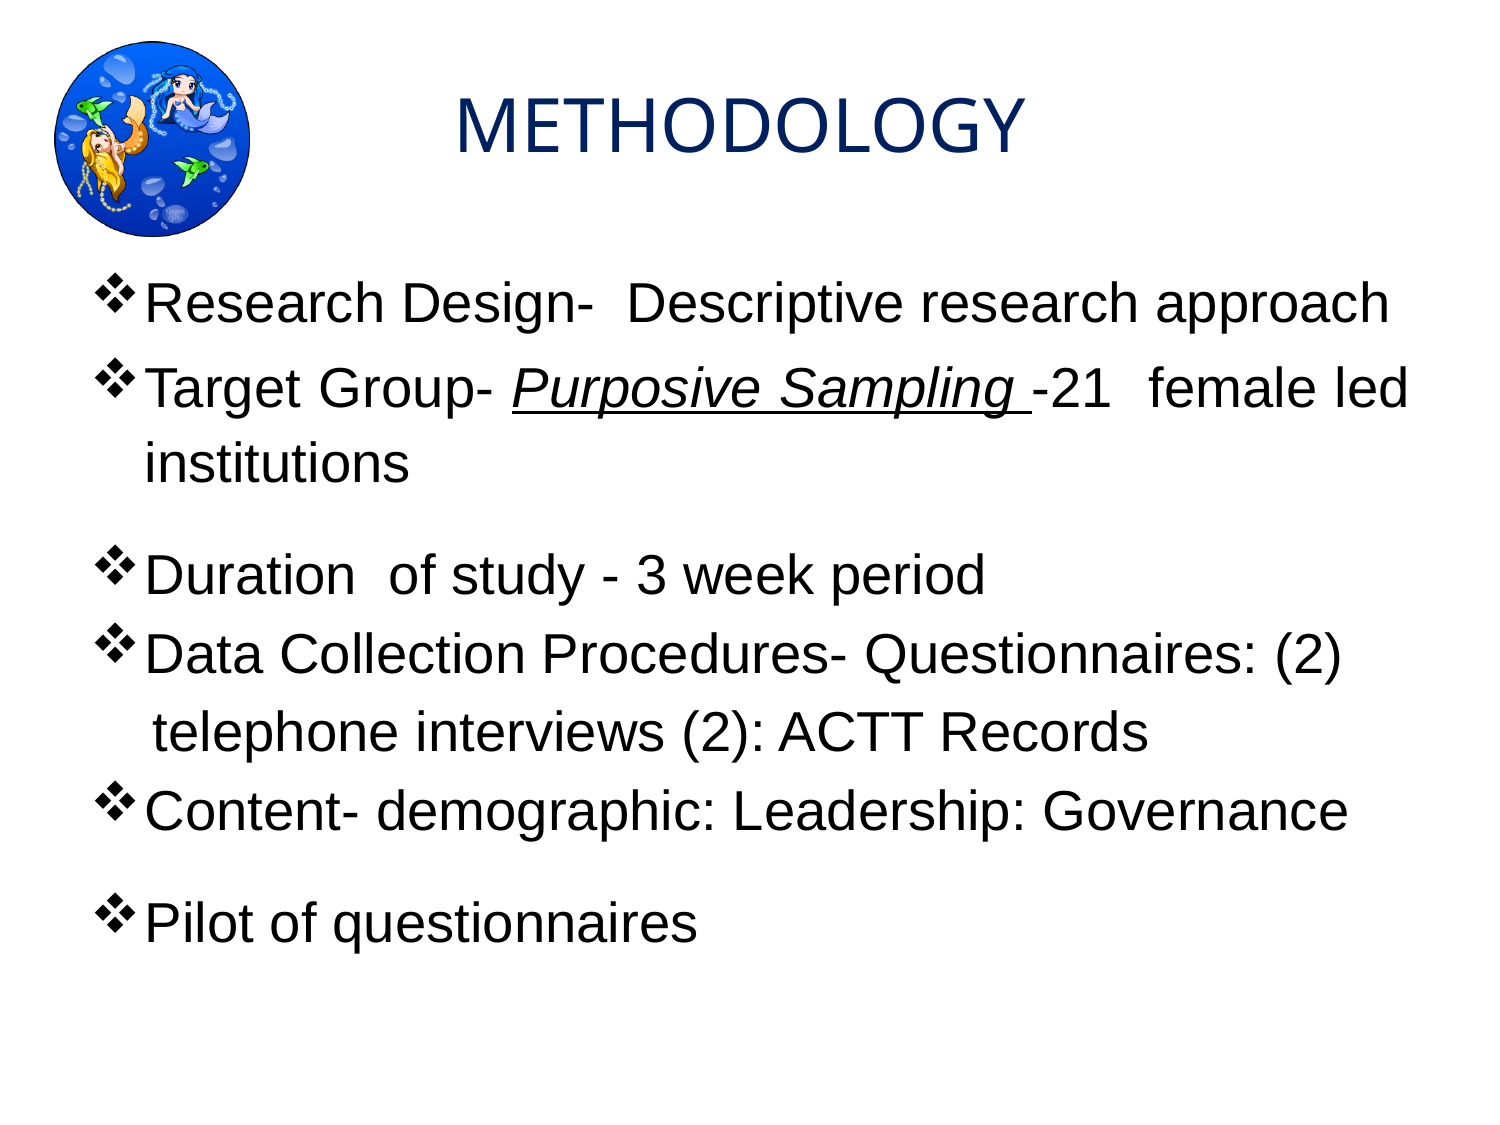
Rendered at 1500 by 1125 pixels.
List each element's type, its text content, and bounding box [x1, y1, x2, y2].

picture [54, 41, 250, 237]
list Research Design- Descriptive research approach Target Group- Purposive Sampling -21 female led institutions Duration of study - 3 week period Data Collection Procedures- Questionnaires: (2) telephone interviews (2): ACTT Records Content- demographic: Leadership: Governance Pilot of questionnaires [75, 224, 1425, 1050]
title METHODOLOGY [254, 45, 1425, 200]
